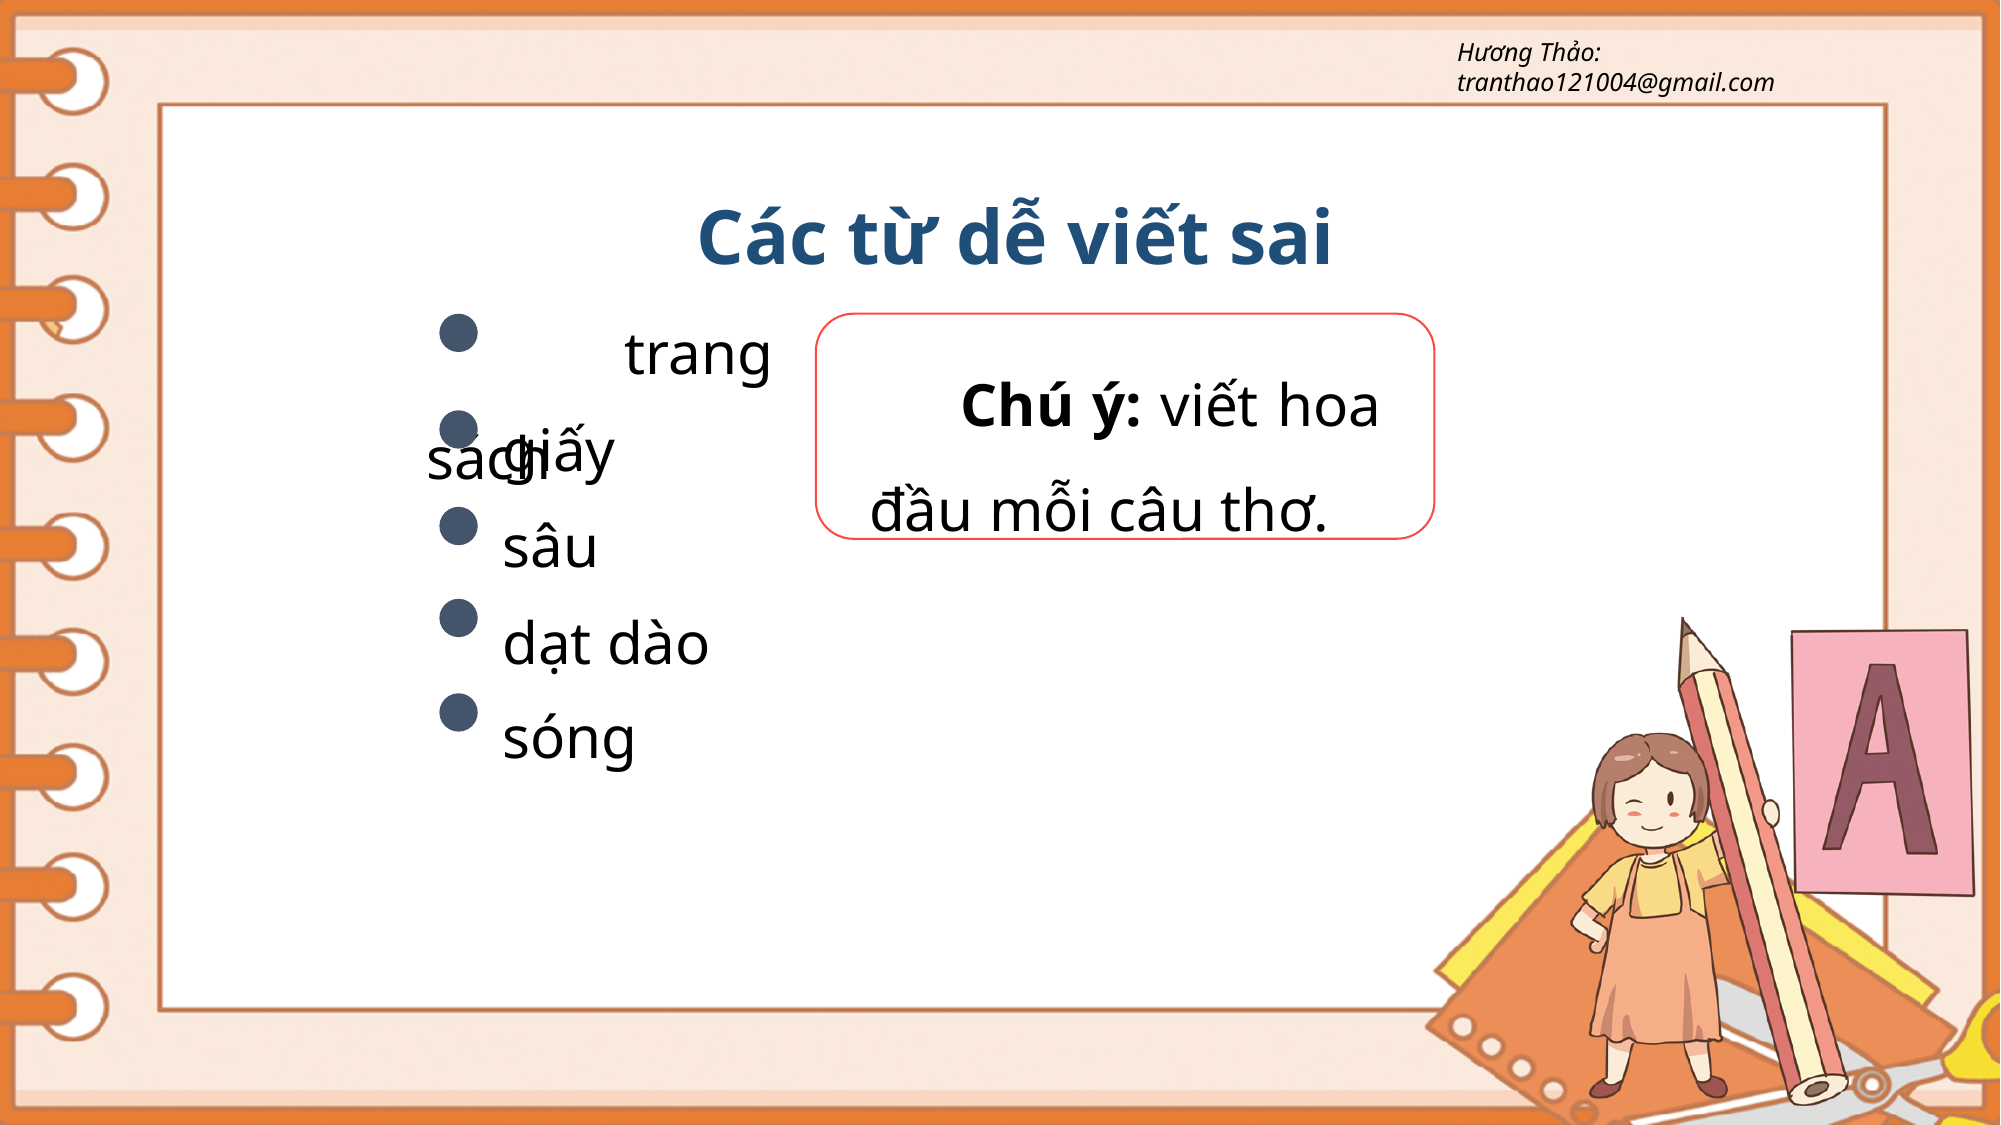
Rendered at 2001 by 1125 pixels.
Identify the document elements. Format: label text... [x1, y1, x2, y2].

text_box [438, 505, 479, 547]
picture [0, 0, 2000, 1125]
text_box [438, 409, 479, 450]
text_box [438, 597, 479, 639]
text_box Các từ dễ viết sai [681, 137, 1455, 287]
text_box trang sách [411, 273, 788, 370]
text_box giấy [411, 370, 814, 466]
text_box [815, 313, 1435, 574]
text_box [438, 692, 479, 733]
text_box sâu [411, 466, 815, 563]
text_box [438, 312, 479, 354]
text_box dạt dào [411, 563, 1396, 657]
text_box sóng [411, 657, 1396, 778]
